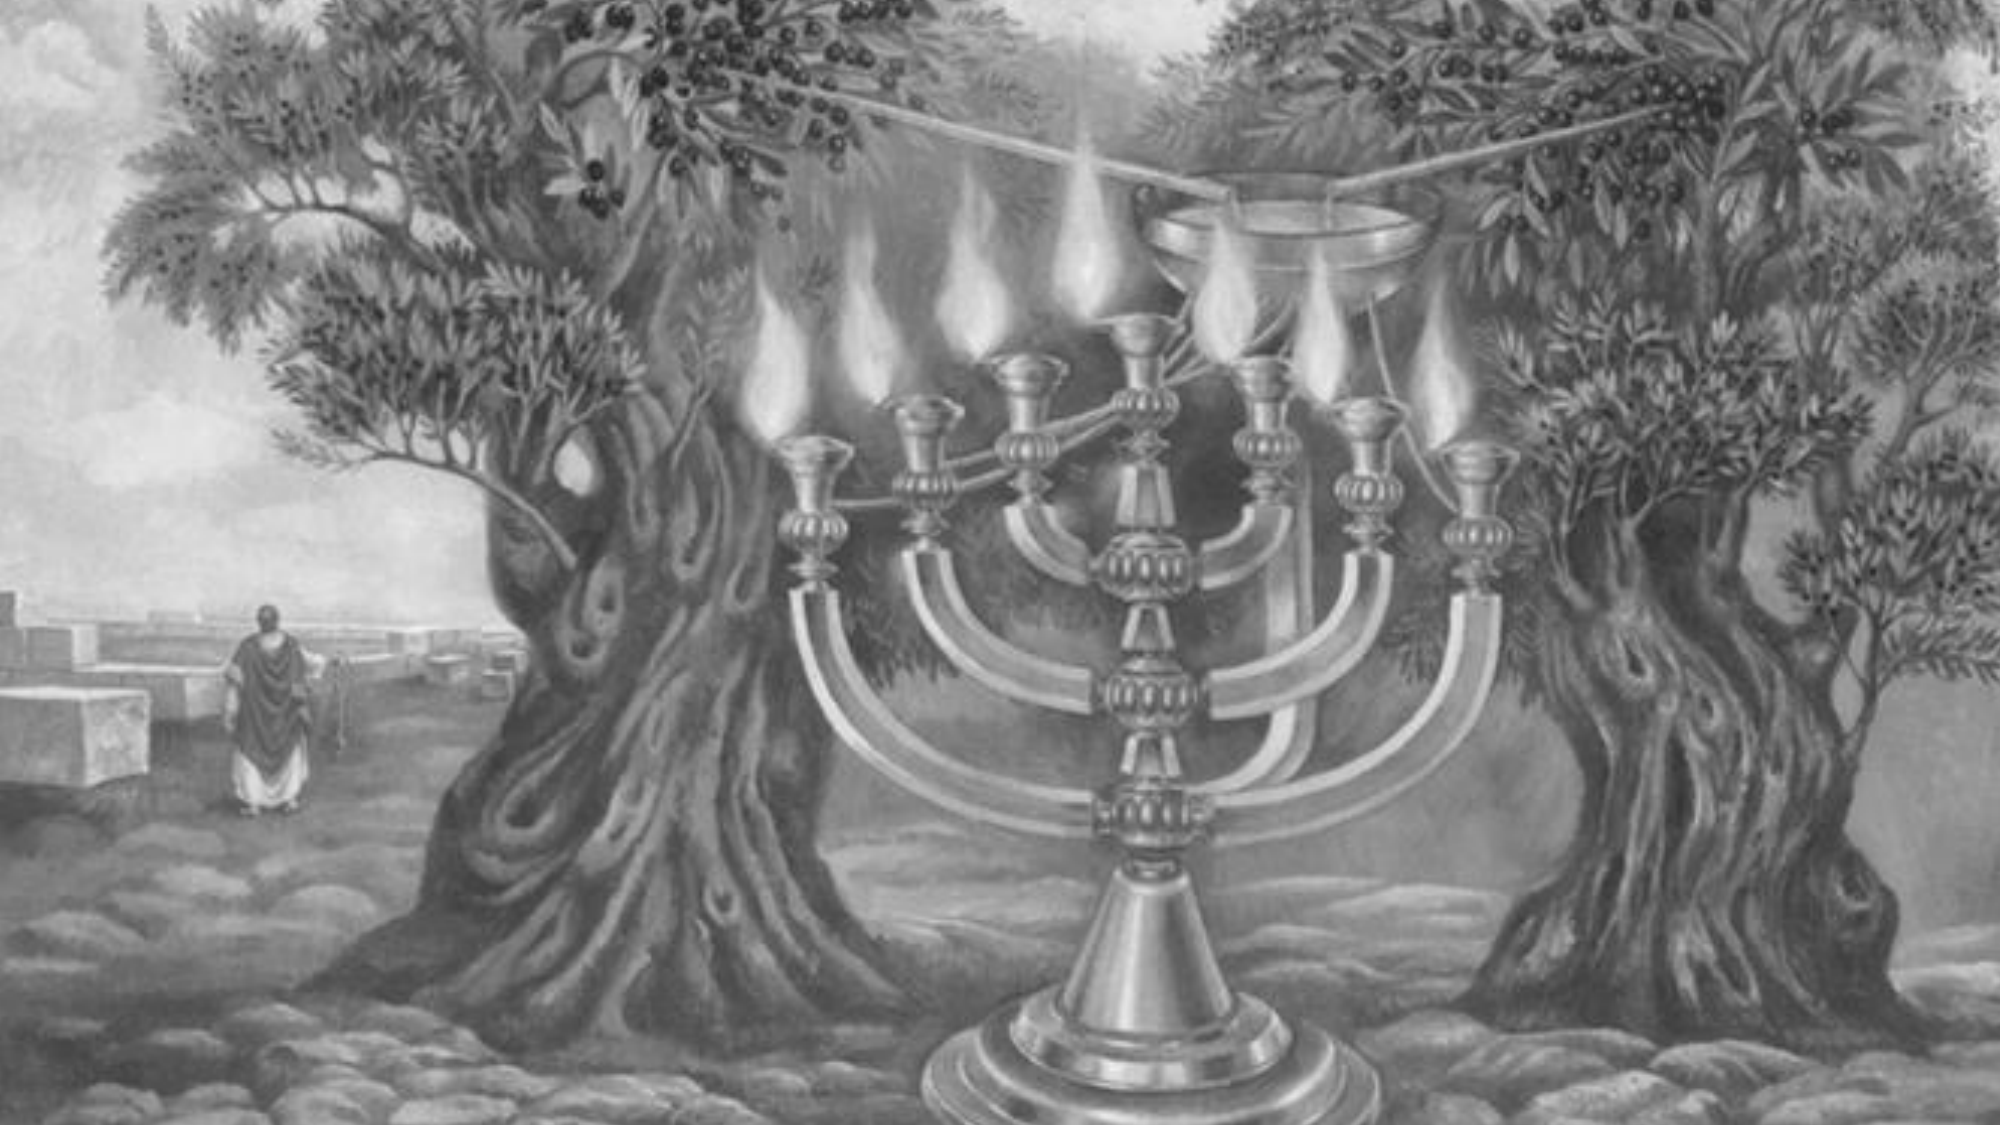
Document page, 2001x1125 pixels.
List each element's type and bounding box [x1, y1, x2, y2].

list [0, 0, 2000, 1125]
